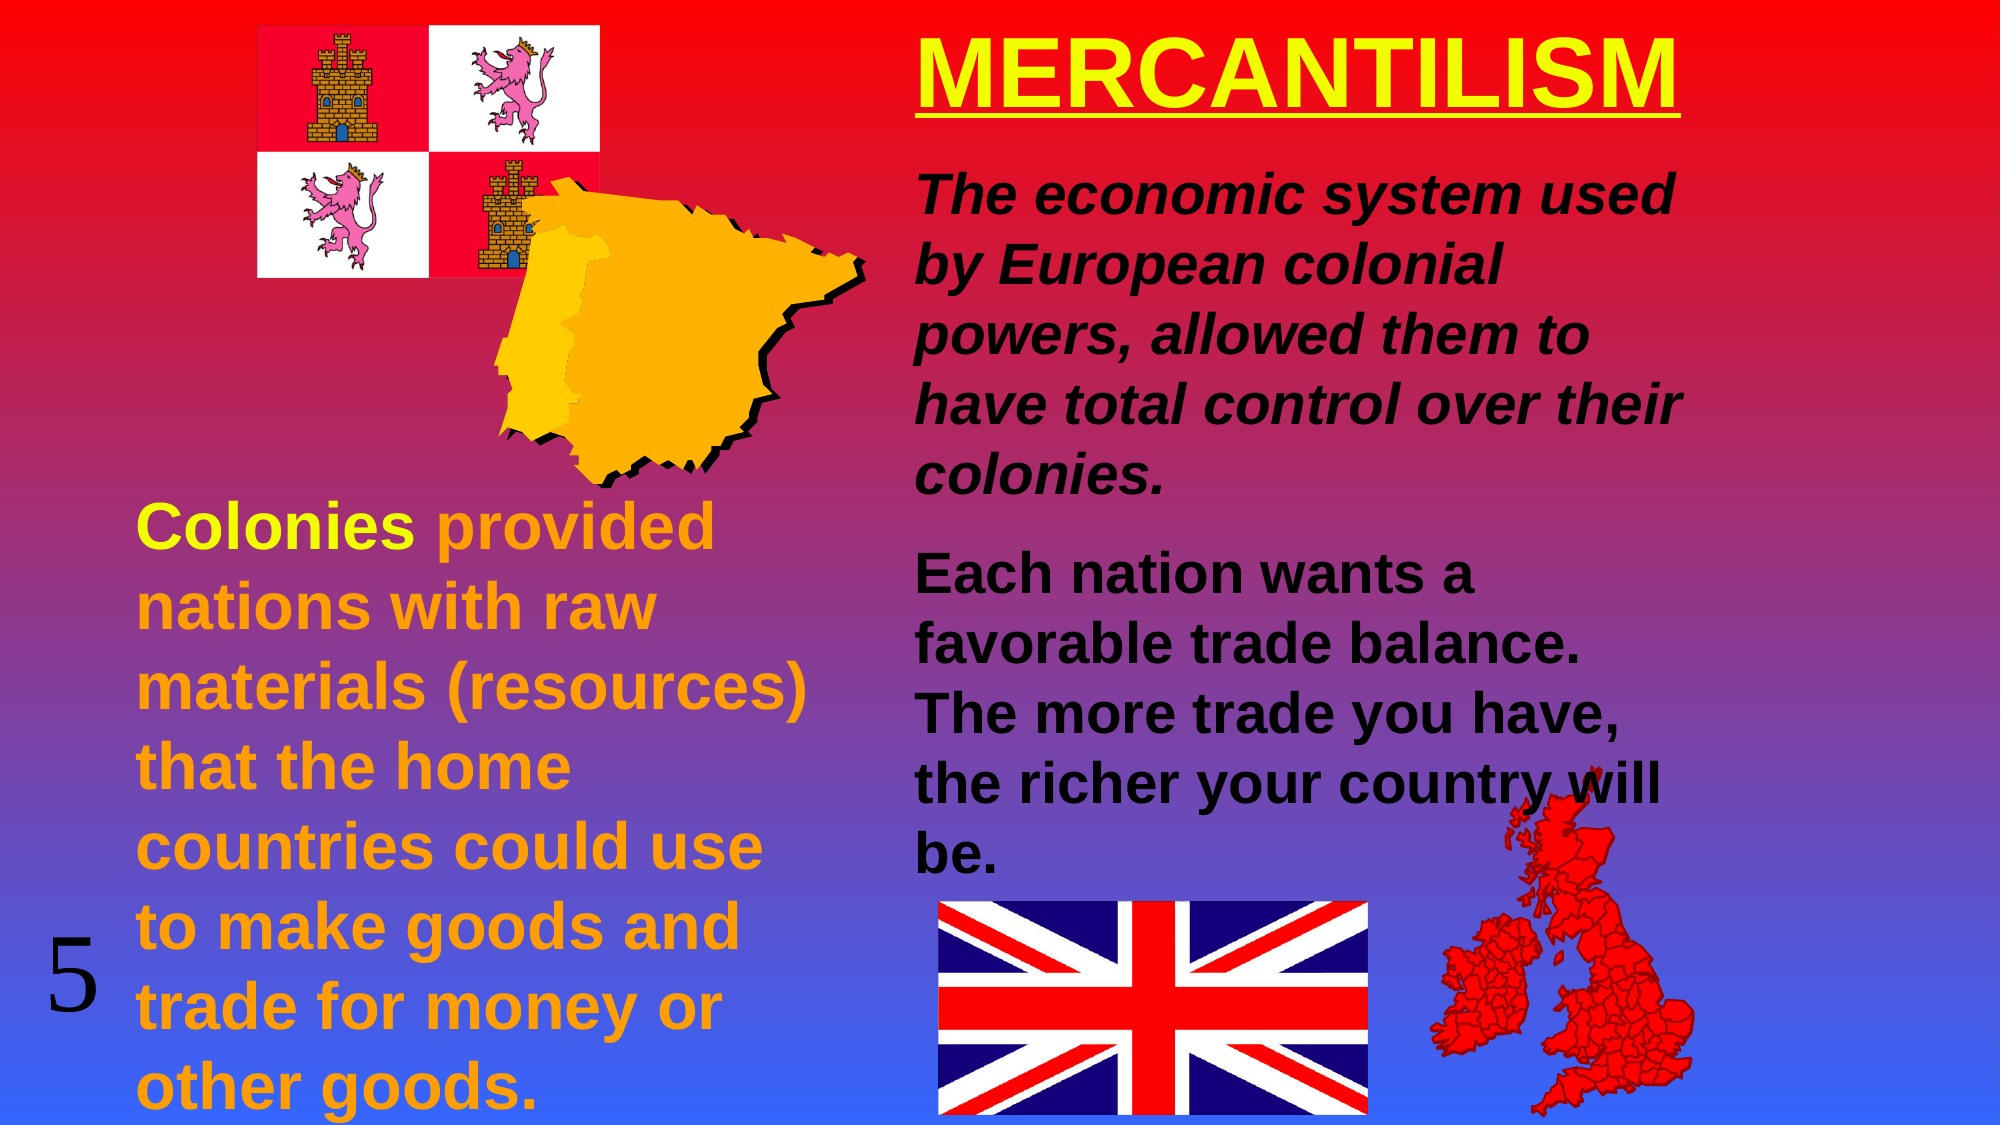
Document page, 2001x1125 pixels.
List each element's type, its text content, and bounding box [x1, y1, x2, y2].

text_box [1430, 766, 1694, 1117]
text_box Colonies provided nations with raw materials (resources) that the home countries could use to make goods and trade for money or other goods. [120, 475, 838, 1125]
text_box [255, 24, 601, 279]
picture [493, 174, 869, 492]
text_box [937, 899, 1369, 1116]
text_box 5 [29, 891, 117, 1042]
text_box MERCANTILISM The economic system used by European colonial powers, allowed them to have total control over their colonies. Each nation wants a favorable trade balance. The more trade you have, the richer your country will be. [900, 0, 1700, 893]
